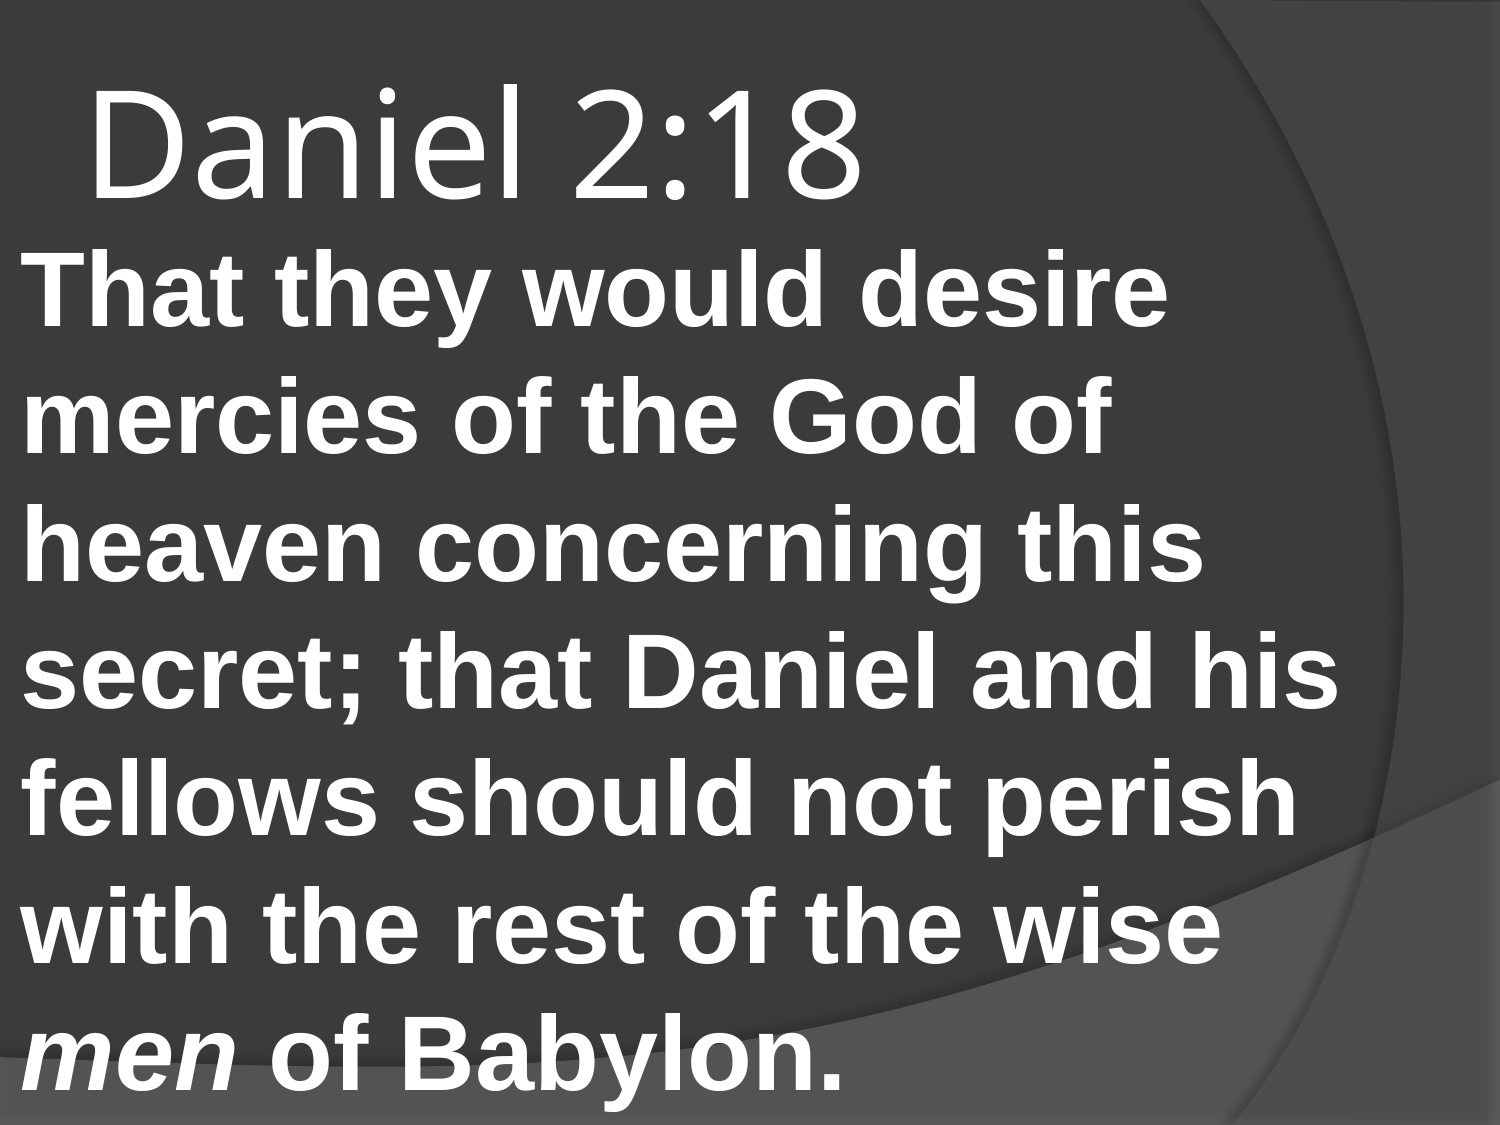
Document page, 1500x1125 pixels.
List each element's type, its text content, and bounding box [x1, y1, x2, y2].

list That they would desire mercies of the God of heaven concerning this secret; that Daniel and his fellows should not perish with the rest of the wise men of Babylon. [0, 212, 1488, 1075]
title Daniel 2:18 [75, 45, 1300, 212]
